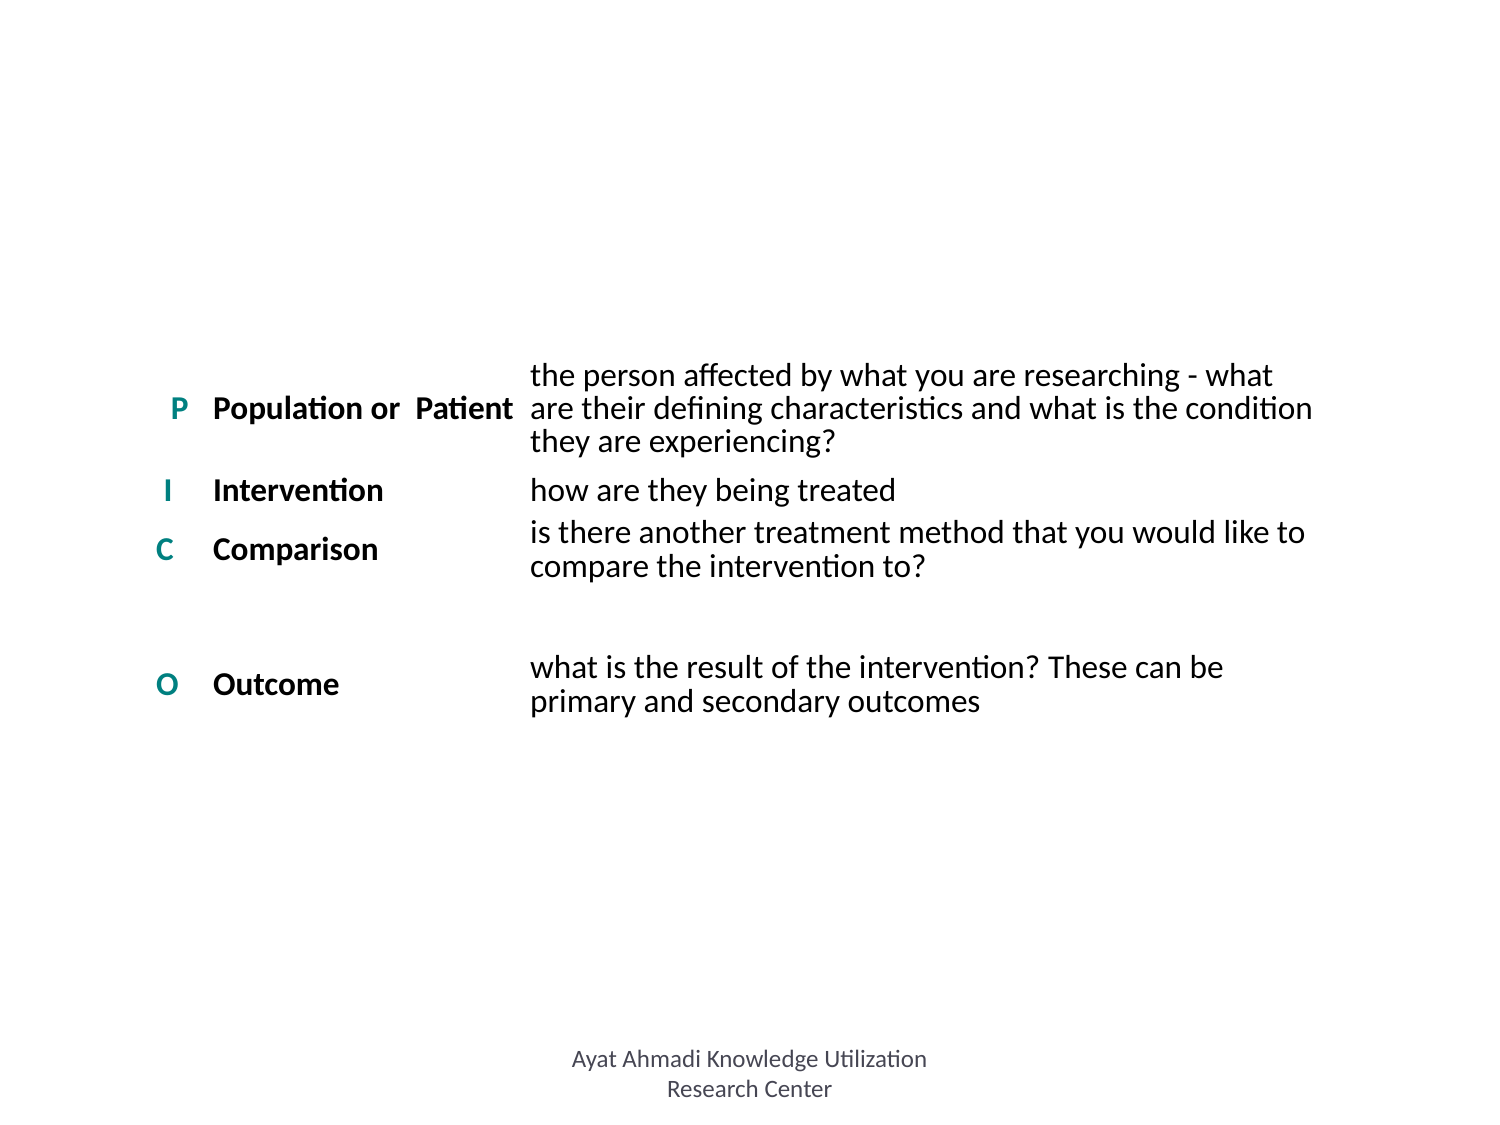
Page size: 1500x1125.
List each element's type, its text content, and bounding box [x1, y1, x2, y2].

table_header the person affected by what you are researching - what are their defining characteristics and what is the condition they are experiencing? [529, 350, 1317, 472]
table_cell Intervention [212, 472, 529, 515]
footer Ayat Ahmadi Knowledge Utilization Research Center [512, 1042, 988, 1103]
table_cell Comparison [212, 515, 529, 590]
table_cell C [148, 515, 212, 590]
table_cell is there another treatment method that you would like to compare the intervention to? [529, 515, 1317, 590]
table_cell how are they being treated [529, 472, 1317, 515]
table_header P [148, 350, 212, 472]
table_cell Outcome [212, 590, 529, 785]
table_cell O [148, 590, 212, 785]
table_cell I [148, 472, 212, 515]
table_header Population or Patient [212, 350, 529, 472]
table_cell what is the result of the intervention? These can be primary and secondary outcomes [529, 590, 1317, 785]
